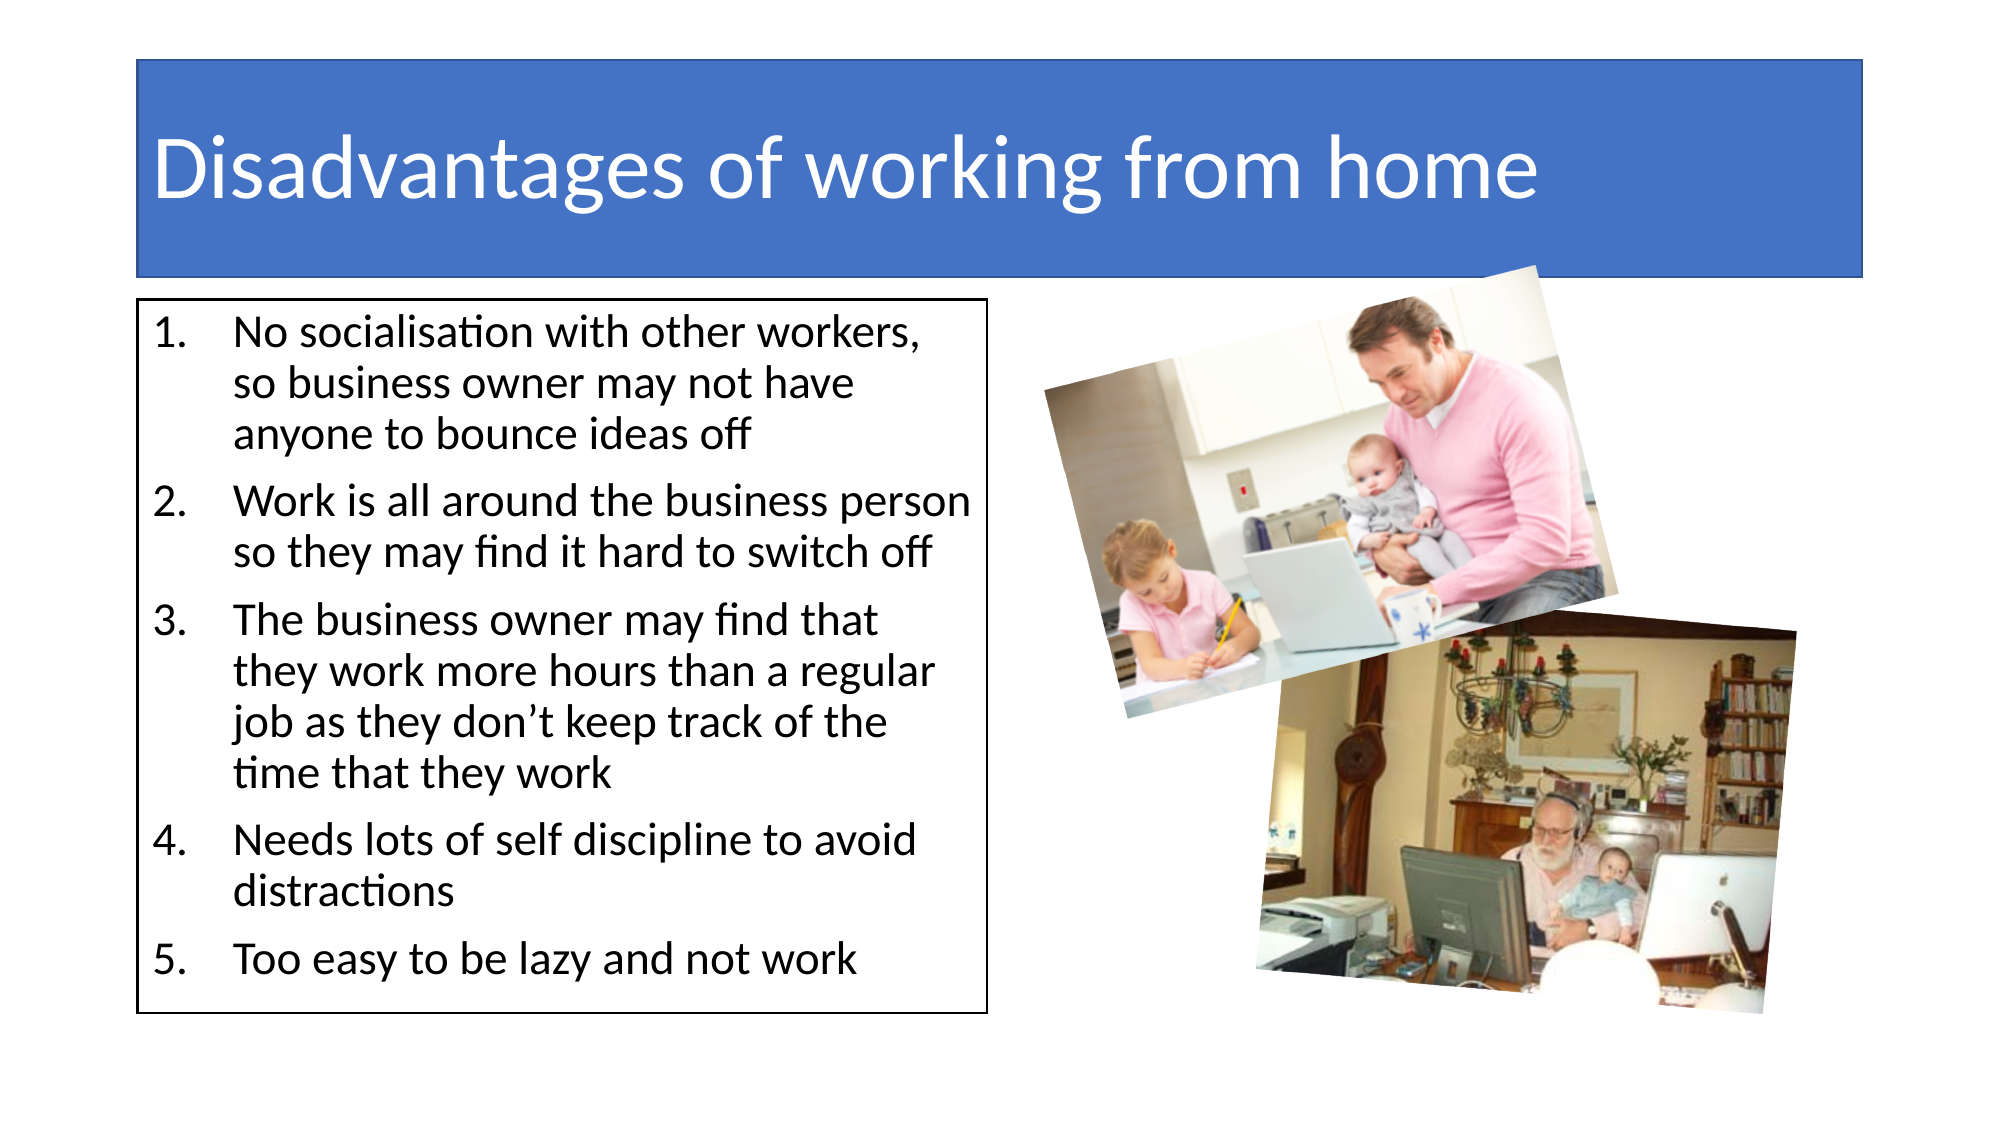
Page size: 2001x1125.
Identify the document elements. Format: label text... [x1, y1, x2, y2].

picture [1045, 266, 1796, 1013]
title Disadvantages of working from home [136, 59, 1863, 278]
list No socialisation with other workers, so business owner may not have anyone to bounce ideas off Work is all around the business person so they may find it hard to switch off The business owner may find that they work more hours than a regular job as they don’t keep track of the time that they work Needs lots of self discipline to avoid distractions Too easy to be lazy and not work [136, 298, 988, 1014]
